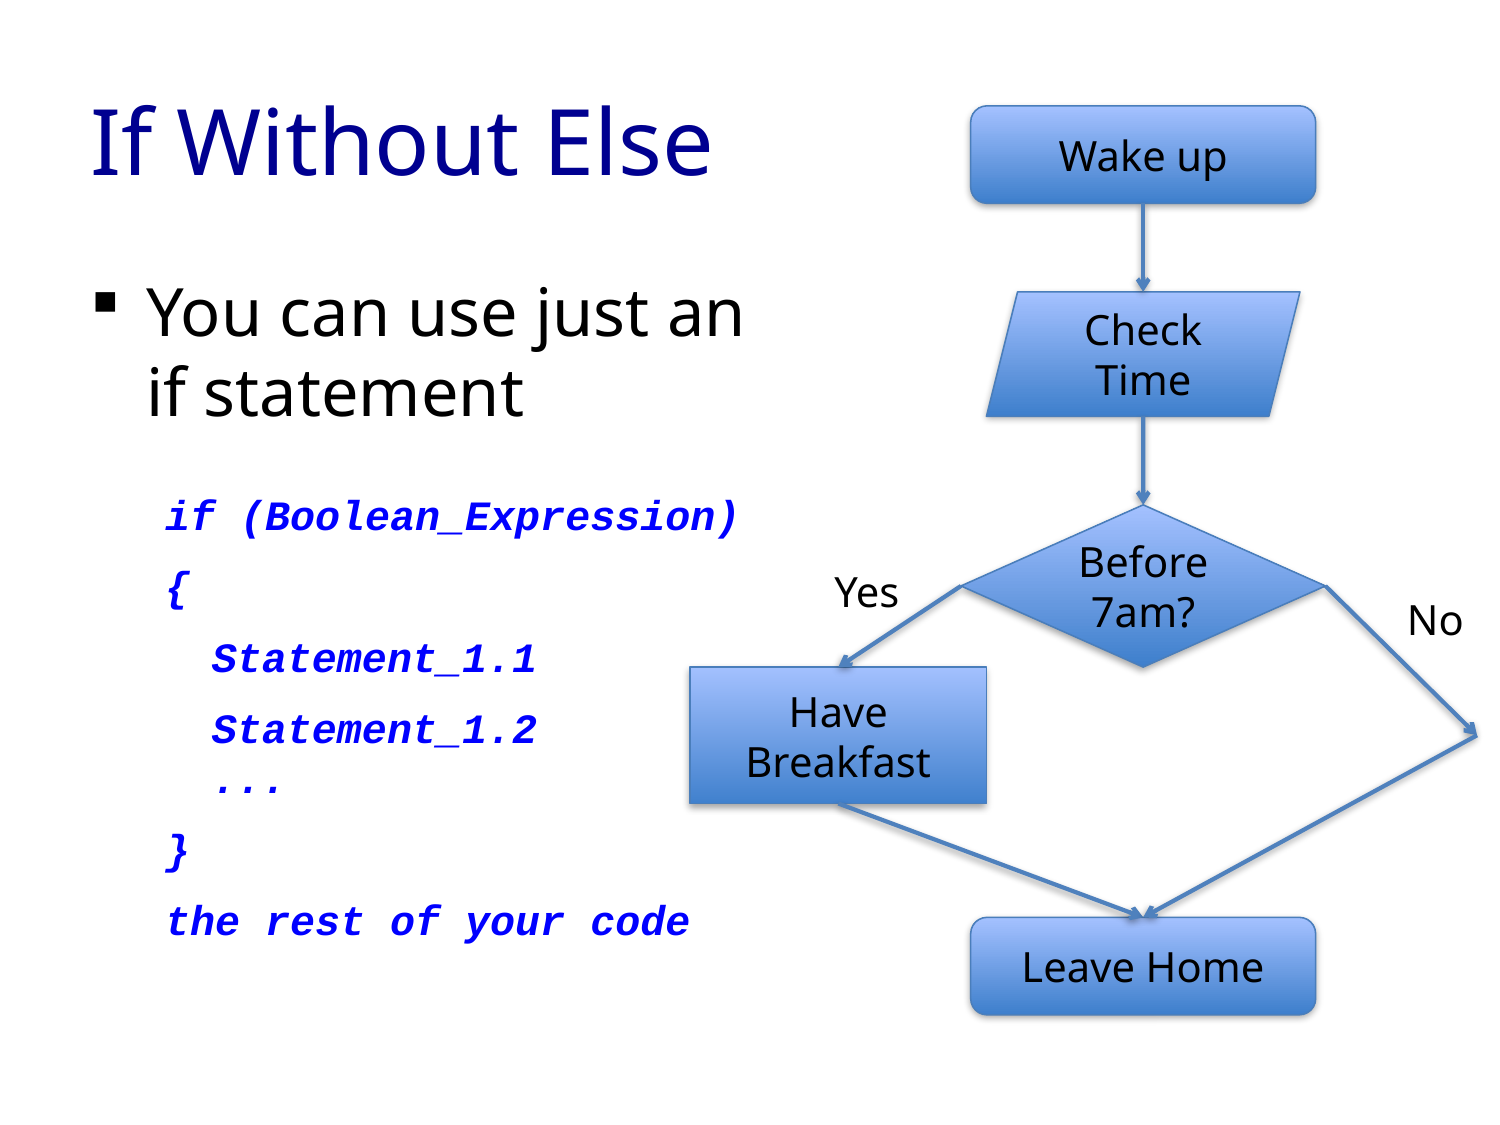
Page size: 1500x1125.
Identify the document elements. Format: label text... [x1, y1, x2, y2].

title If Without Else [75, 45, 1425, 233]
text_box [838, 585, 962, 668]
text_box Have Breakfast [689, 666, 987, 804]
text_box Wake up [969, 105, 1317, 205]
text_box Check Time [985, 291, 1301, 418]
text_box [1142, 735, 1478, 918]
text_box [838, 803, 1137, 918]
text_box Leave Home [969, 926, 1317, 1016]
text_box Yes [819, 558, 915, 624]
list You can use just an if statement if (Boolean_Expression) { Statement_1.1 Statement_1.2 ... } the rest of your code [75, 262, 772, 1005]
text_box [1325, 585, 1478, 734]
text_box Before 7am? [962, 505, 1324, 668]
